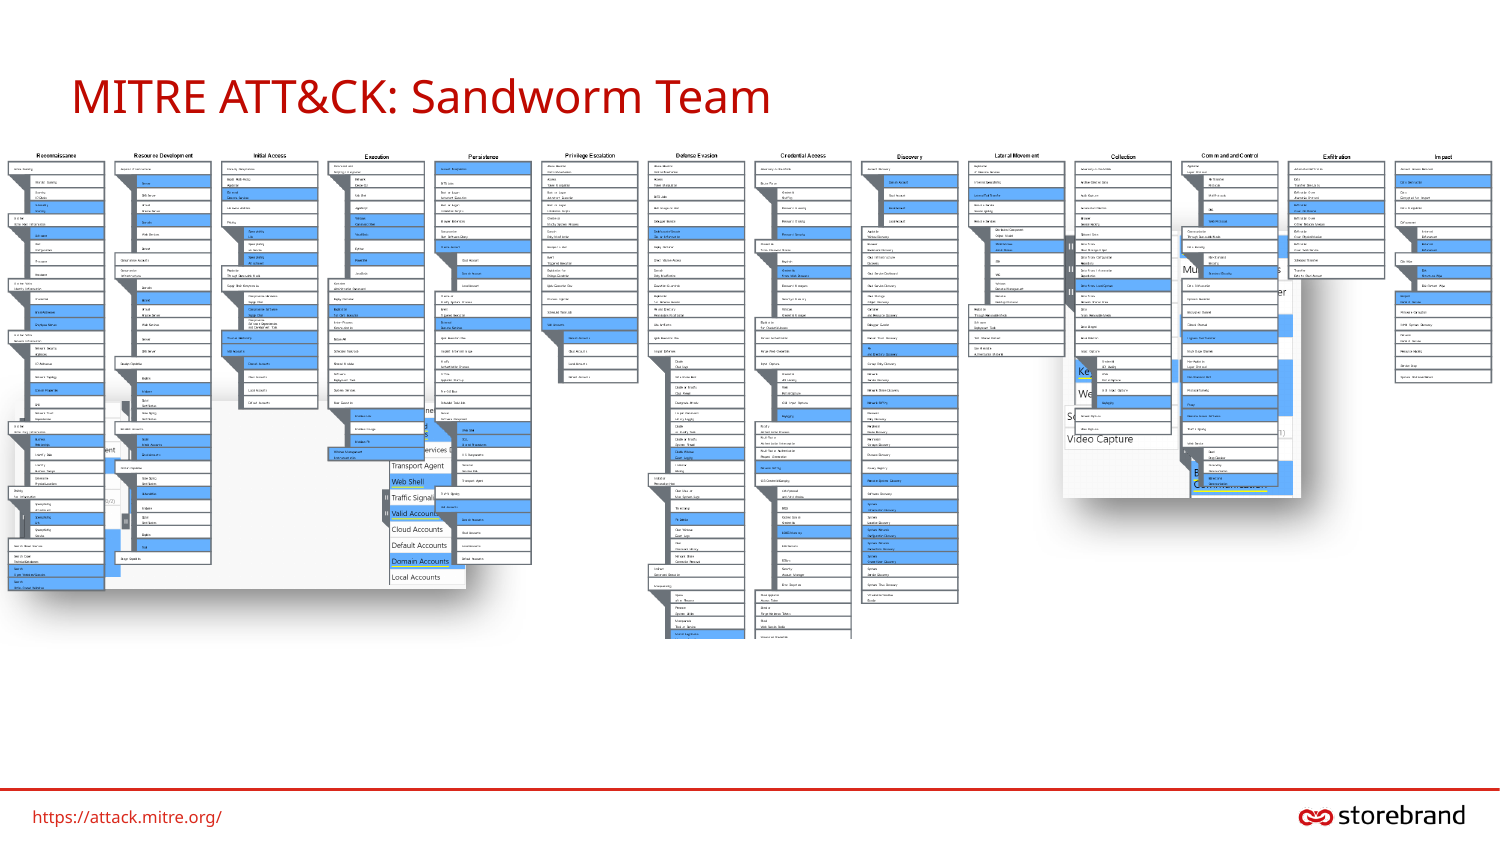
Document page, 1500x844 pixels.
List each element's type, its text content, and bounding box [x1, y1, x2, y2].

text_box https://attack.mitre.org/ [32, 806, 223, 827]
title MITRE ATT&CK: Sandworm Team [70, 67, 1430, 140]
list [1, 140, 1498, 639]
picture [1297, 804, 1465, 830]
